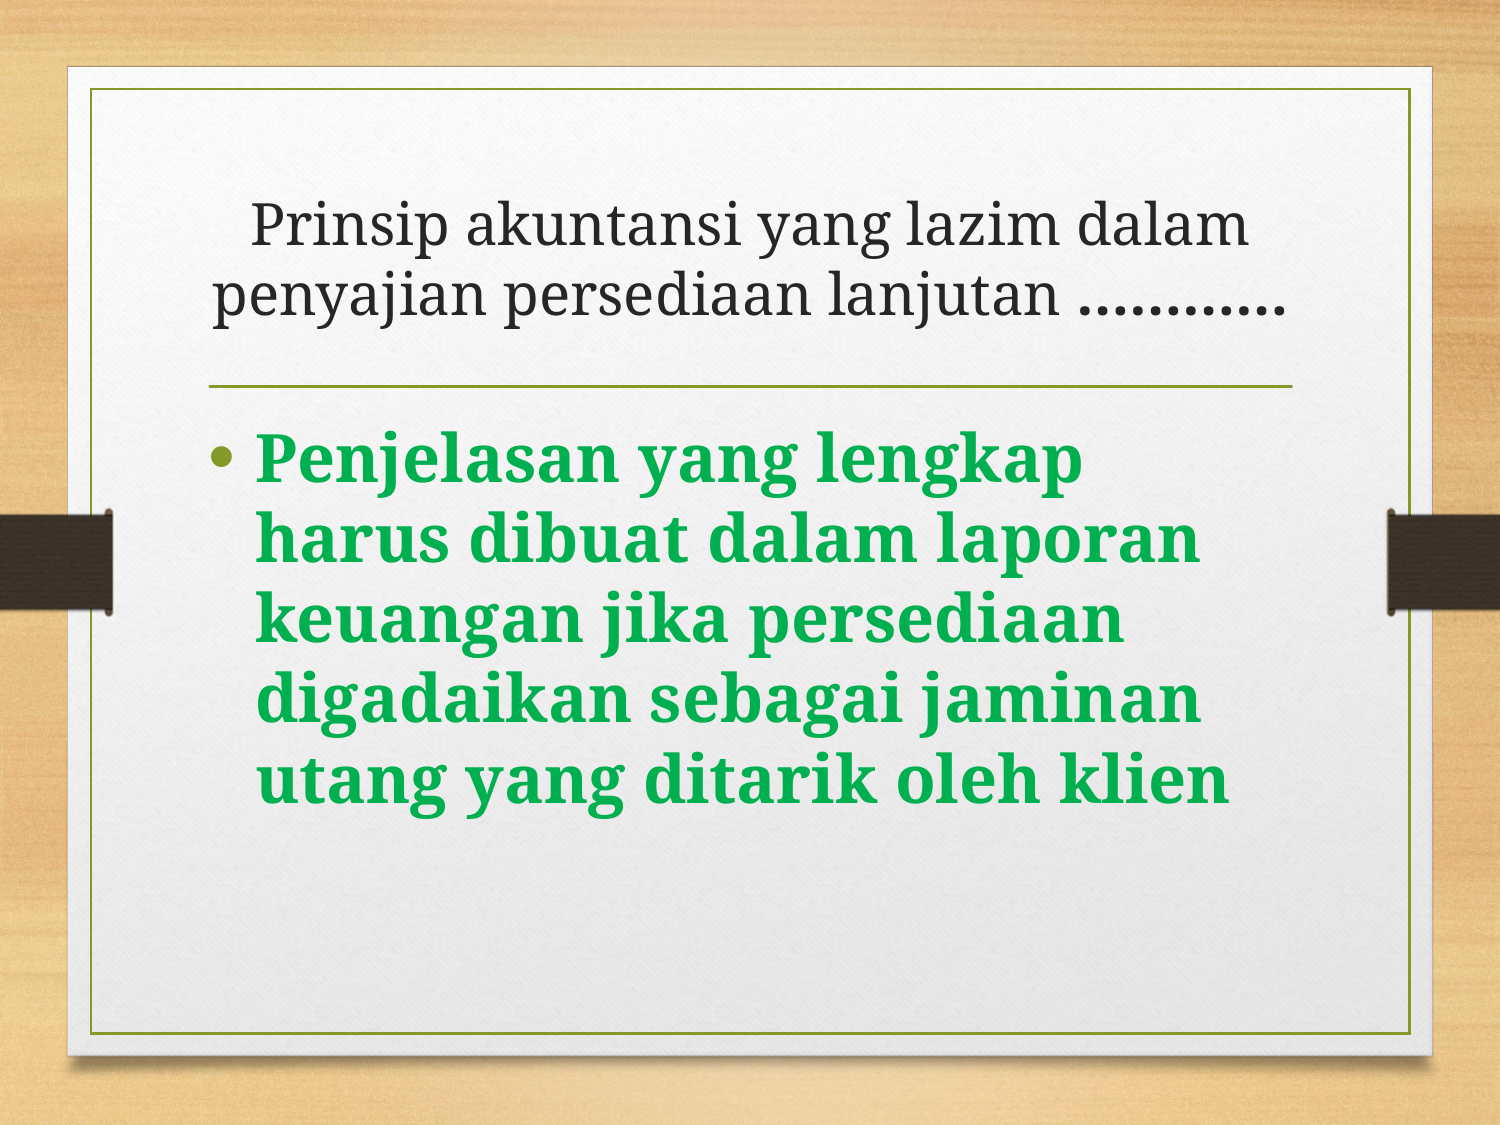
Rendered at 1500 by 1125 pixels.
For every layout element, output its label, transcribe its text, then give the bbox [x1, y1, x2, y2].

picture [0, 0, 1500, 1125]
title Prinsip akuntansi yang lazim dalam penyajian persediaan lanjutan ………… [193, 150, 1309, 365]
list Penjelasan yang lengkap harus dibuat dalam laporan keuangan jika persediaan digadaikan sebagai jaminan utang yang ditarik oleh klien [193, 408, 1309, 974]
